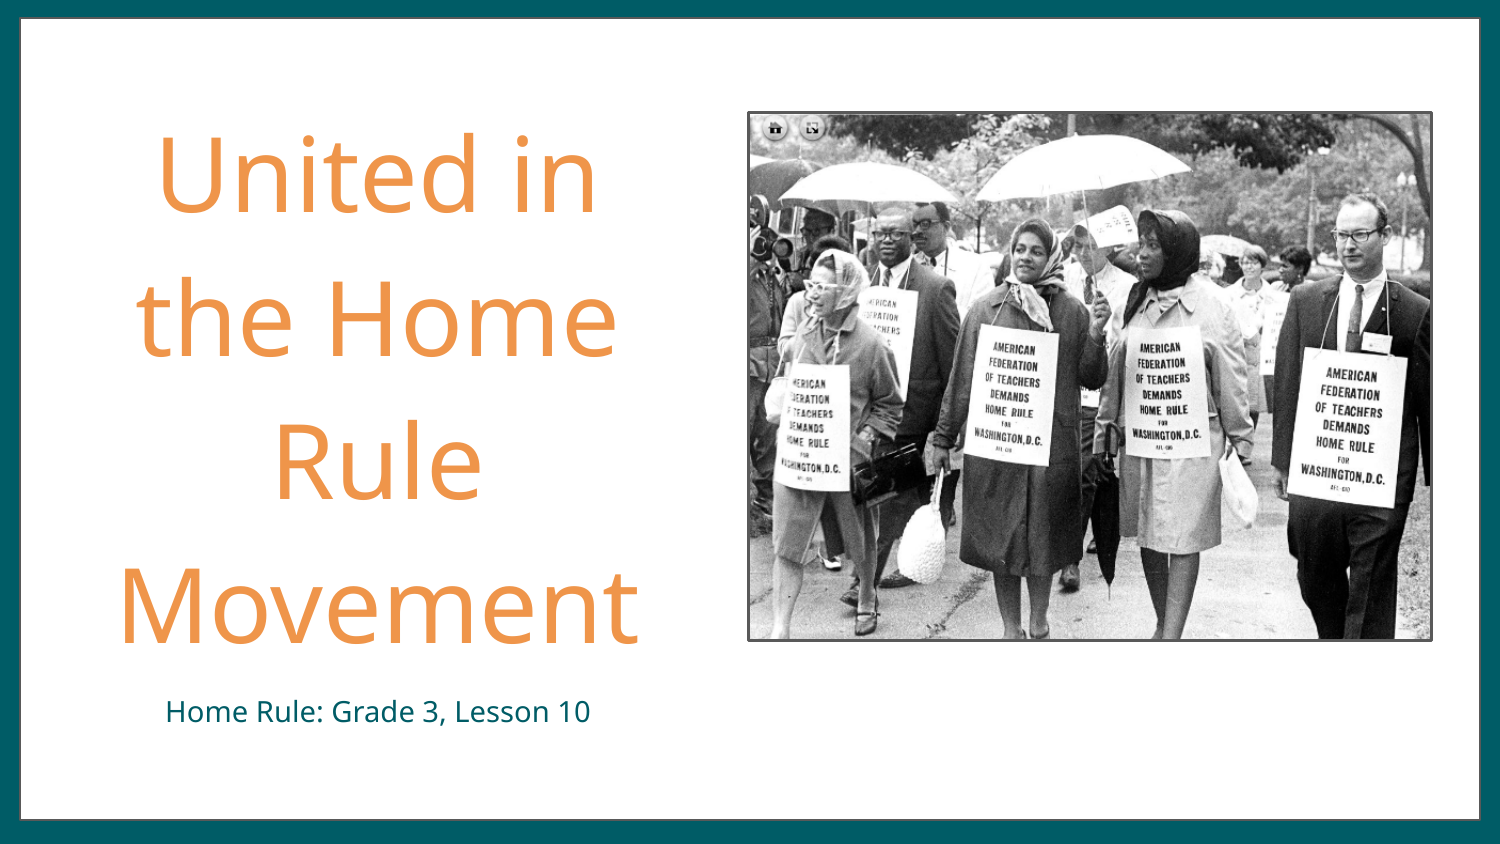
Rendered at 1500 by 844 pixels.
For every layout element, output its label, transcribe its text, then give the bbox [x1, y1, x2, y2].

title United in the Home Rule Movement [65, 74, 691, 680]
picture [749, 114, 1430, 640]
text_box Home Rule: Grade 3, Lesson 10 [141, 673, 615, 744]
